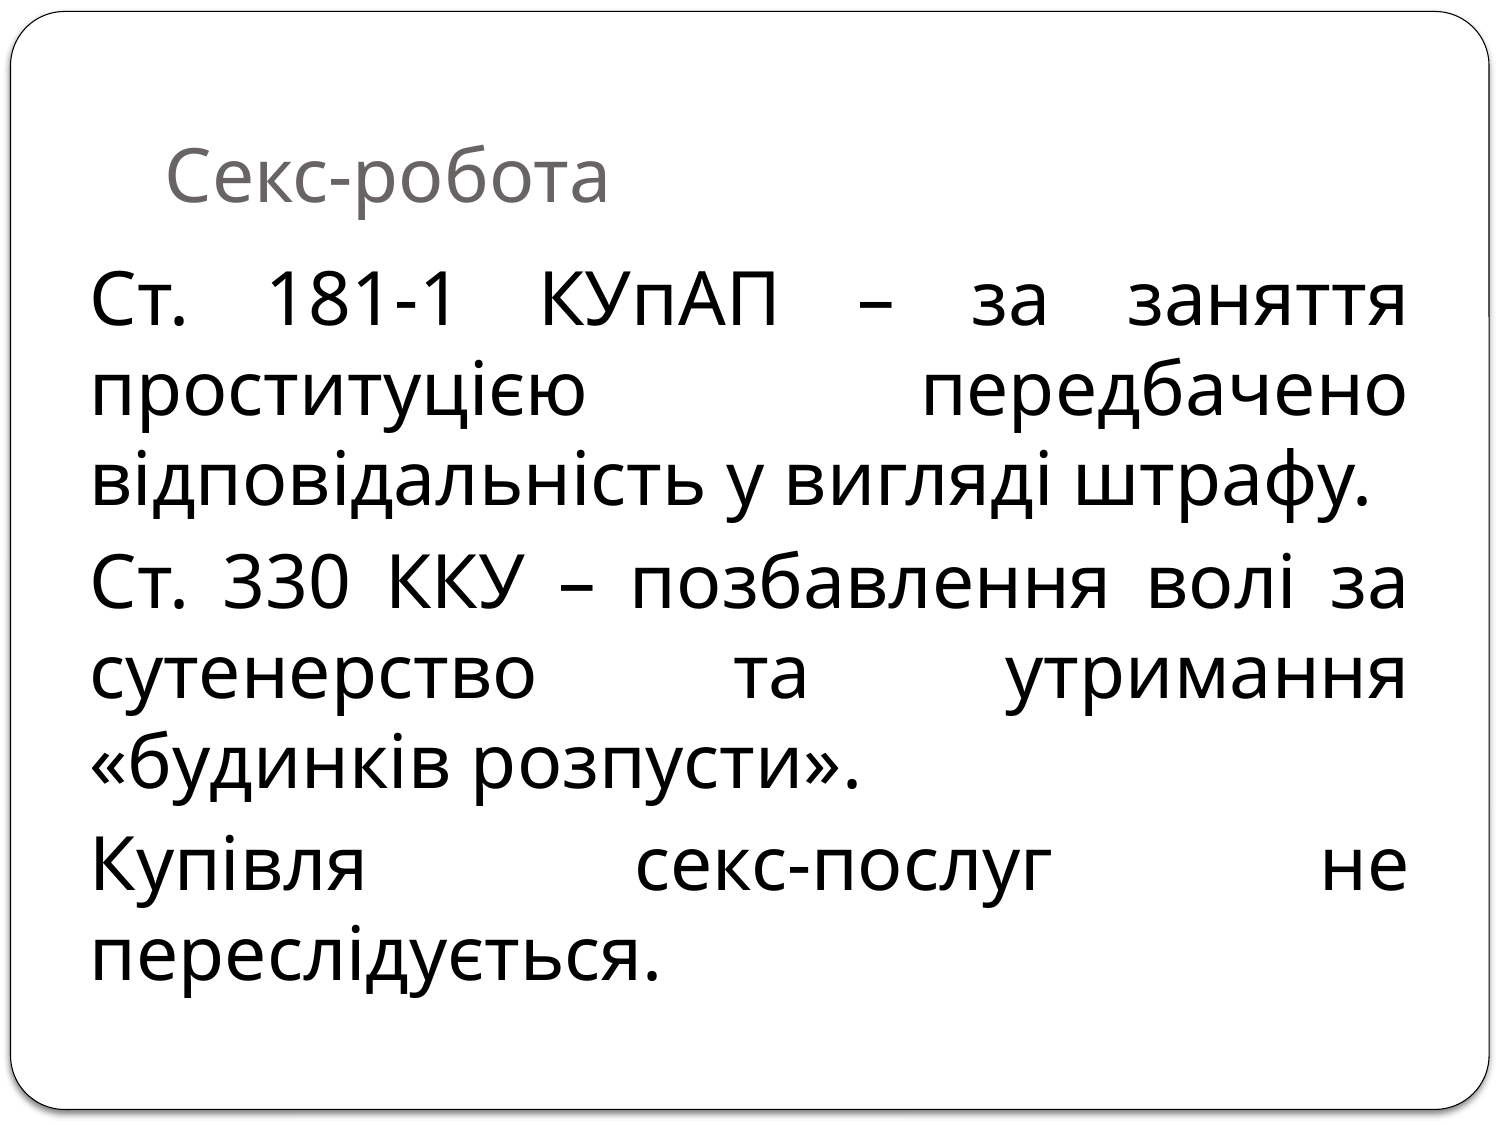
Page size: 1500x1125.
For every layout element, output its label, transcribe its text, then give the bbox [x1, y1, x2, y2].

list Ст. 181-1 КУпАП – за заняття проституцією передбачено відповідальність у вигляді штрафу. Ст. 330 ККУ – позбавлення волі за сутенерство та утримання «будинків розпусти». Купівля секс-послуг не переслідується. [75, 243, 1425, 1005]
title Секс-робота [150, 45, 1425, 233]
